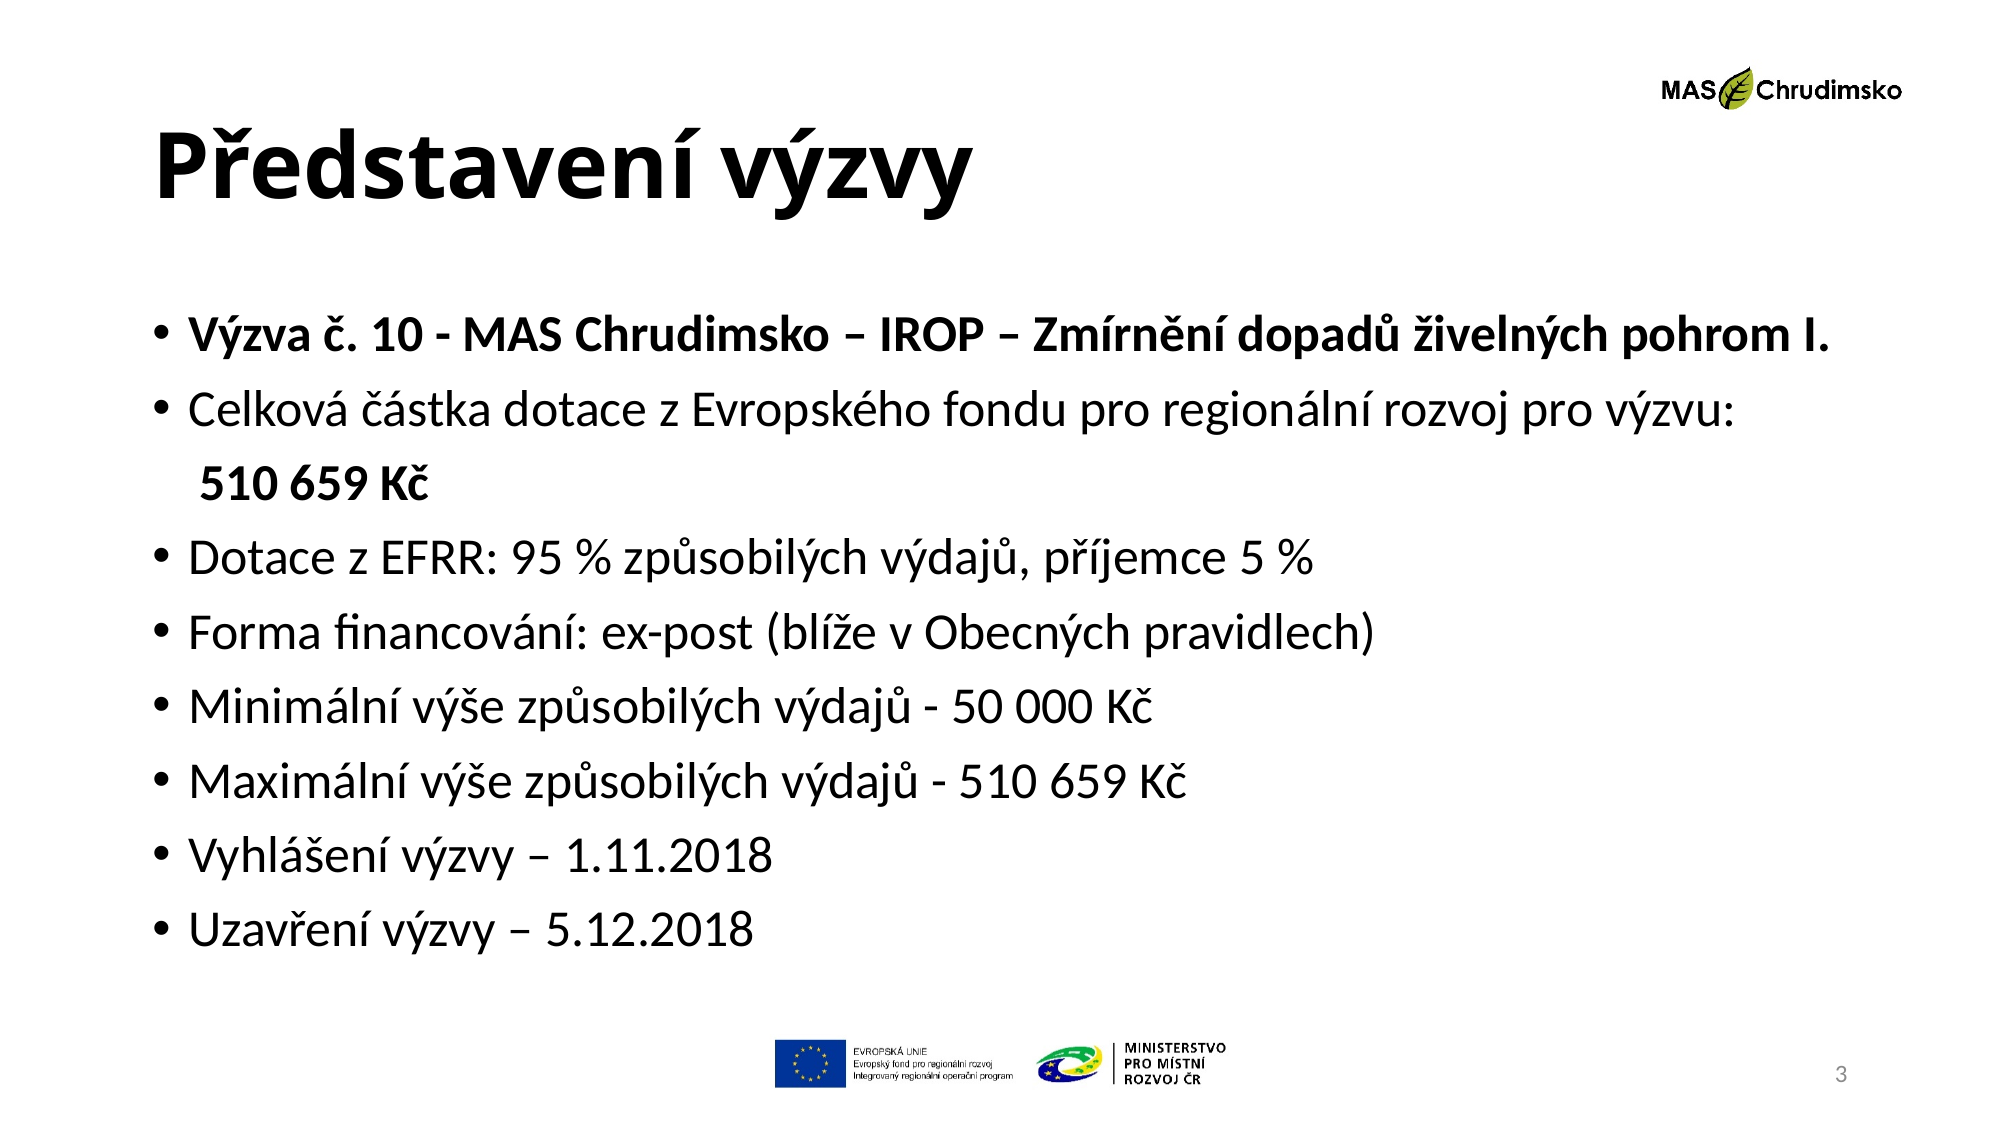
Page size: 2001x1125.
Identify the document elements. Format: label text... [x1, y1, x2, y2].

list Výzva č. 10 - MAS Chrudimsko – IROP – Zmírnění dopadů živelných pohrom I. Celková částka dotace z Evropského fondu pro regionální rozvoj pro výzvu: 510 659 Kč Dotace z EFRR: 95 % způsobilých výdajů, příjemce 5 % Forma financování: ex-post (blíže v Obecných pravidlech) Minimální výše způsobilých výdajů - 50 000 Kč Maximální výše způsobilých výdajů - 510 659 Kč Vyhlášení výzvy – 1.11.2018 Uzavření výzvy – 5.12.2018 [137, 299, 1863, 1014]
picture [759, 1023, 1241, 1103]
title Představení výzvy [137, 59, 1863, 278]
slide_number 3 [1412, 1042, 1863, 1103]
picture [1641, 59, 1922, 116]
